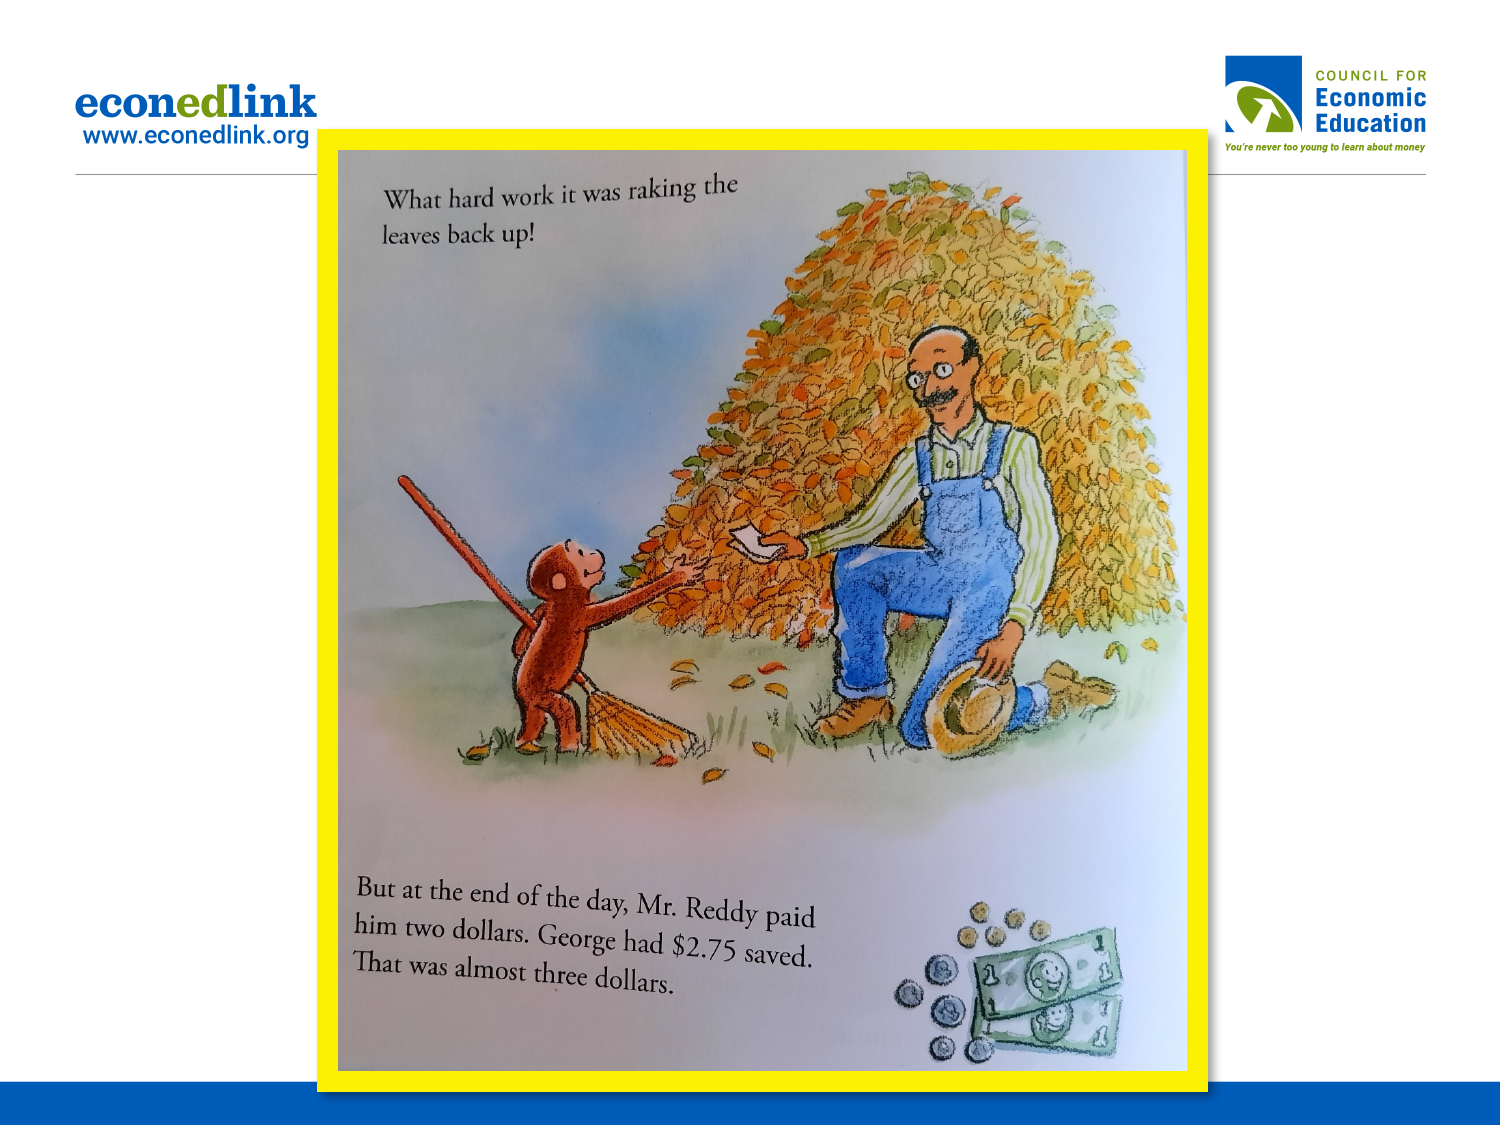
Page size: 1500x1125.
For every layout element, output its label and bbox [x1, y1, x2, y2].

list [337, 149, 1188, 1071]
picture [0, 0, 1500, 1125]
